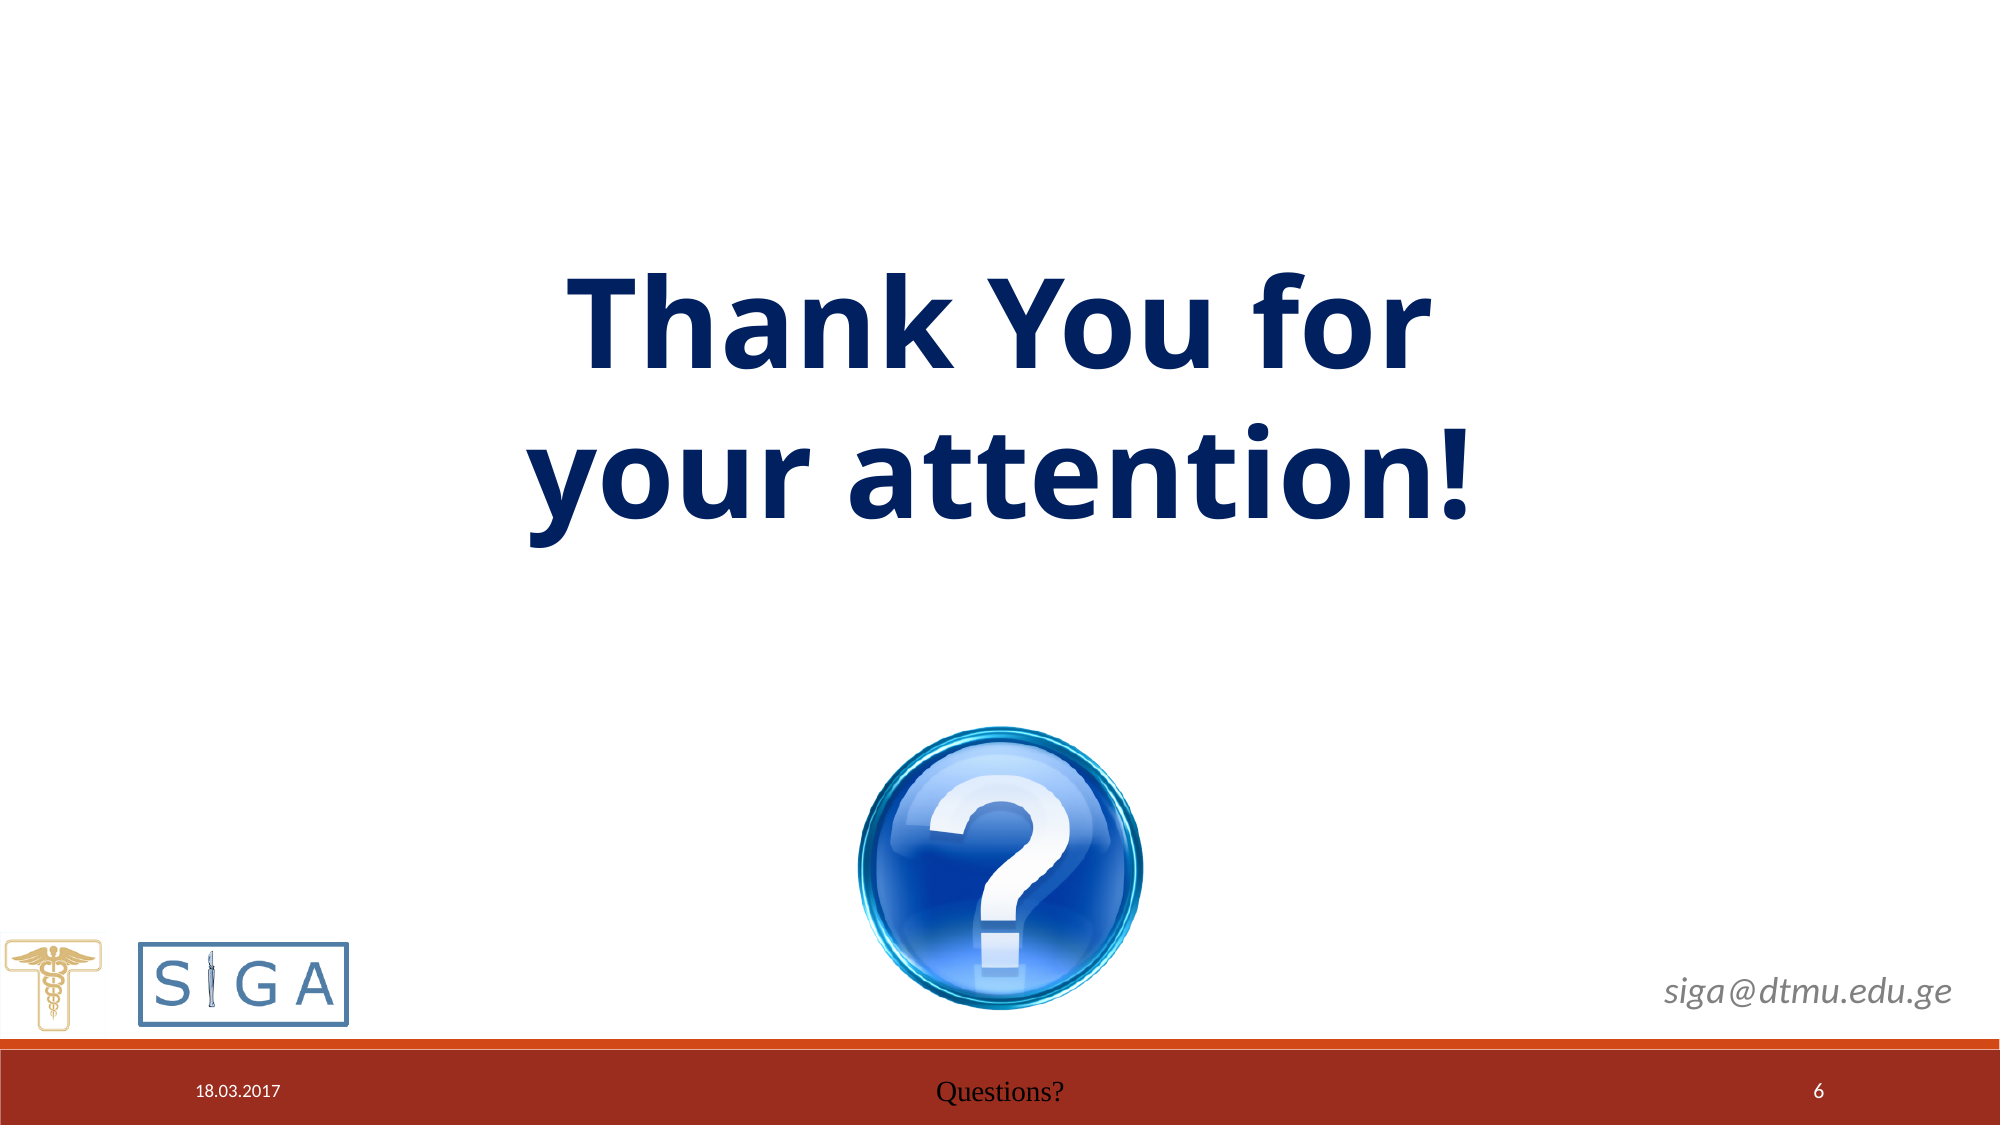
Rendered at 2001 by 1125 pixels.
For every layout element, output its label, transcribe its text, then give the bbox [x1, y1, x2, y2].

picture [0, 932, 106, 1038]
picture [130, 934, 356, 1036]
footer Questions? [604, 1059, 1396, 1120]
text_box siga@dtmu.edu.ge [1571, 959, 1968, 1019]
text_box Thank You for your attention! [429, 235, 1572, 551]
picture [846, 714, 1155, 1021]
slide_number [180, 1059, 586, 1120]
slide_number 6 [1624, 1059, 1840, 1120]
